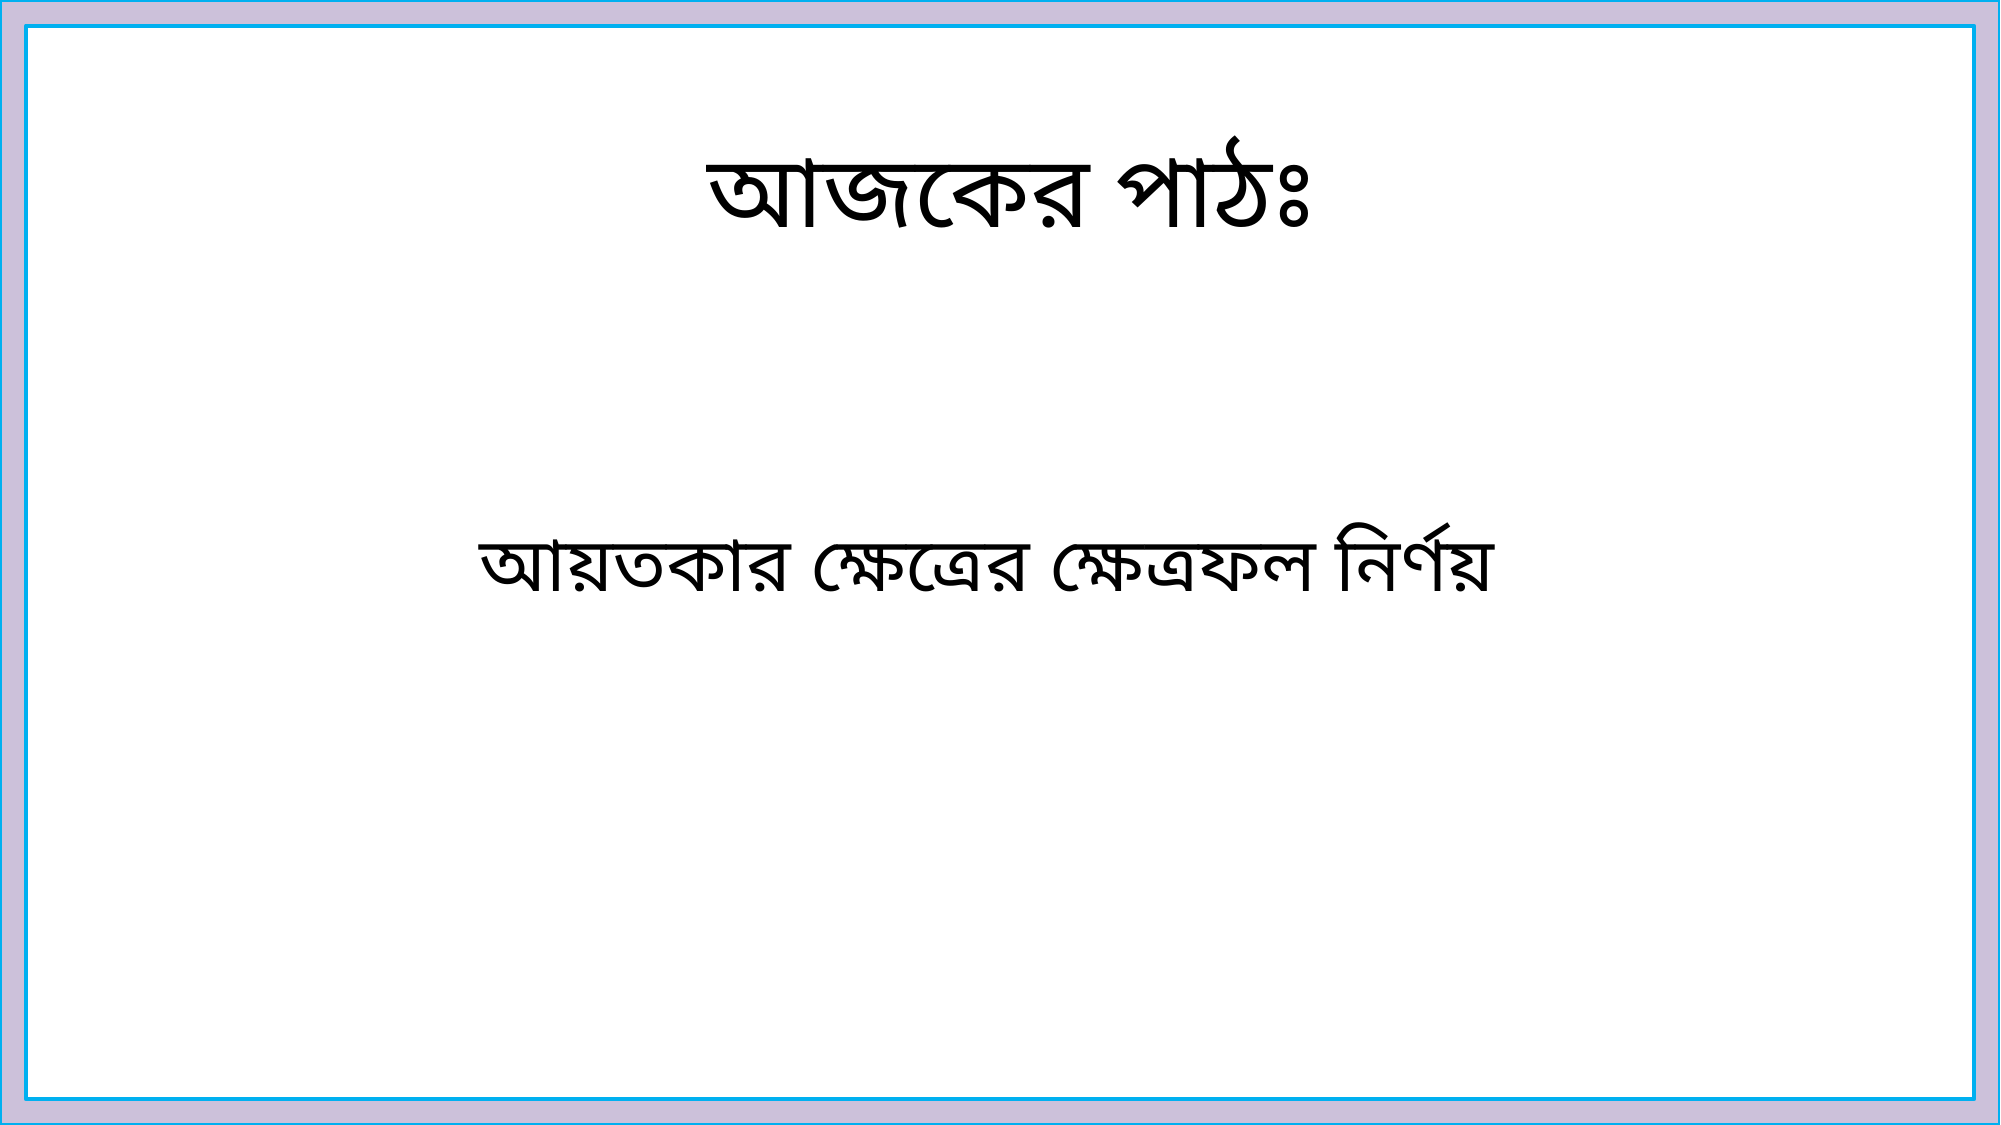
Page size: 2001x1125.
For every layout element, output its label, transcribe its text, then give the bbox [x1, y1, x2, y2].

text_box আয়তকার ক্ষেত্রের ক্ষেত্রফল নির্ণয় [384, 509, 1610, 615]
text_box [0, 0, 2000, 1125]
text_box আজকের পাঠঃ [411, 119, 1613, 300]
text_box পরিমাপ [216, 334, 1559, 852]
